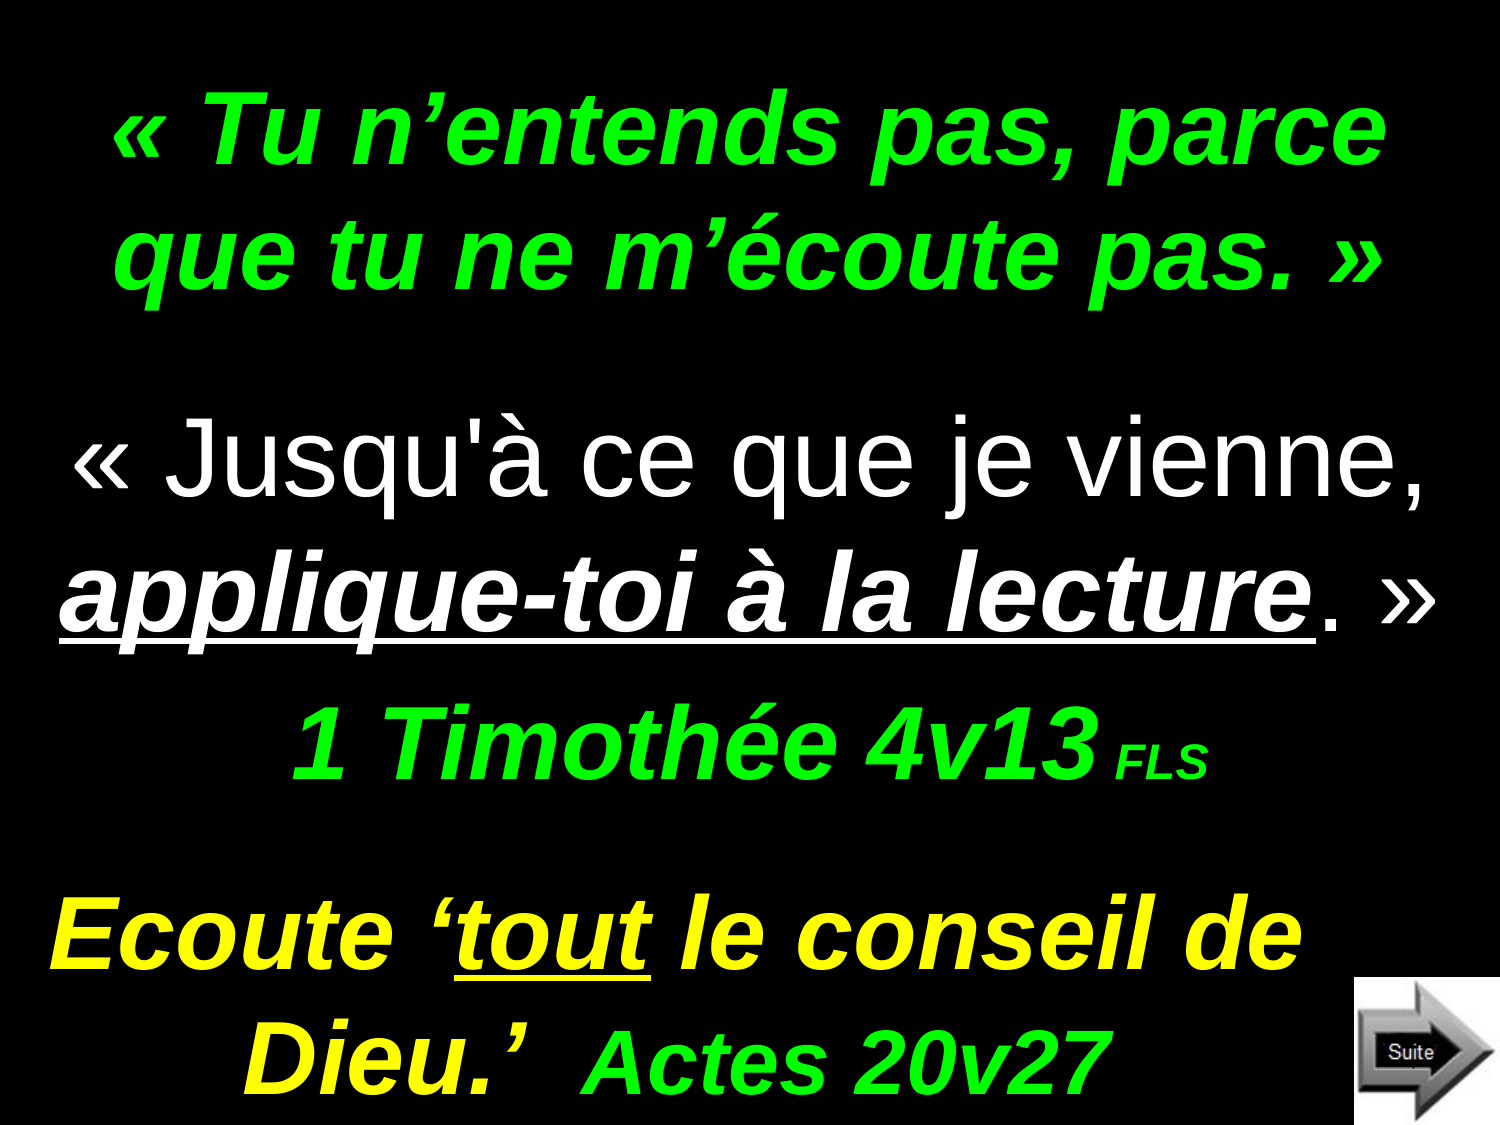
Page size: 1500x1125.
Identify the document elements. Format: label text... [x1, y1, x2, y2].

title « Tu n’entends pas, parce que tu ne m’écoute pas. » [0, 52, 1500, 326]
list Ecoute ‘tout le conseil de Dieu.’ Actes 20v27 [1, 857, 1353, 1125]
list « Jusqu'à ce que je vienne, applique-toi à la lecture. » 1 Timothée 4v13 FLS [0, 326, 1500, 858]
picture [1354, 977, 1500, 1125]
